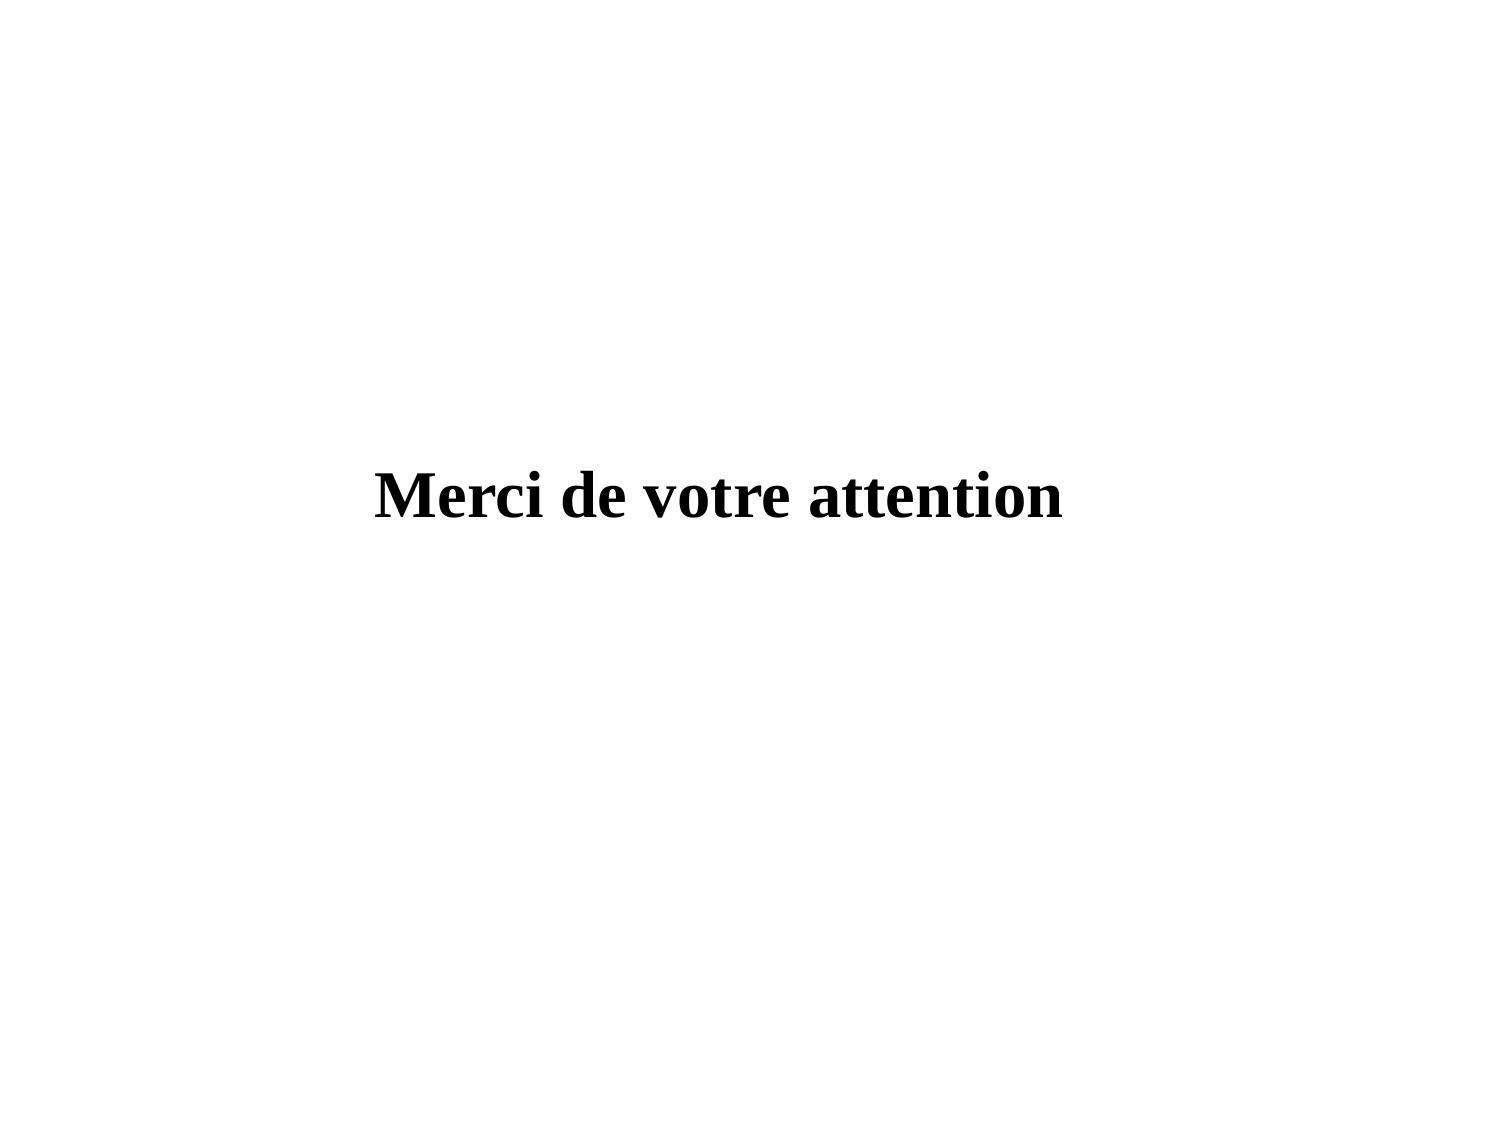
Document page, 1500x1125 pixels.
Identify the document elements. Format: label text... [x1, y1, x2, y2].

list Merci de votre attention [75, 70, 1425, 1005]
